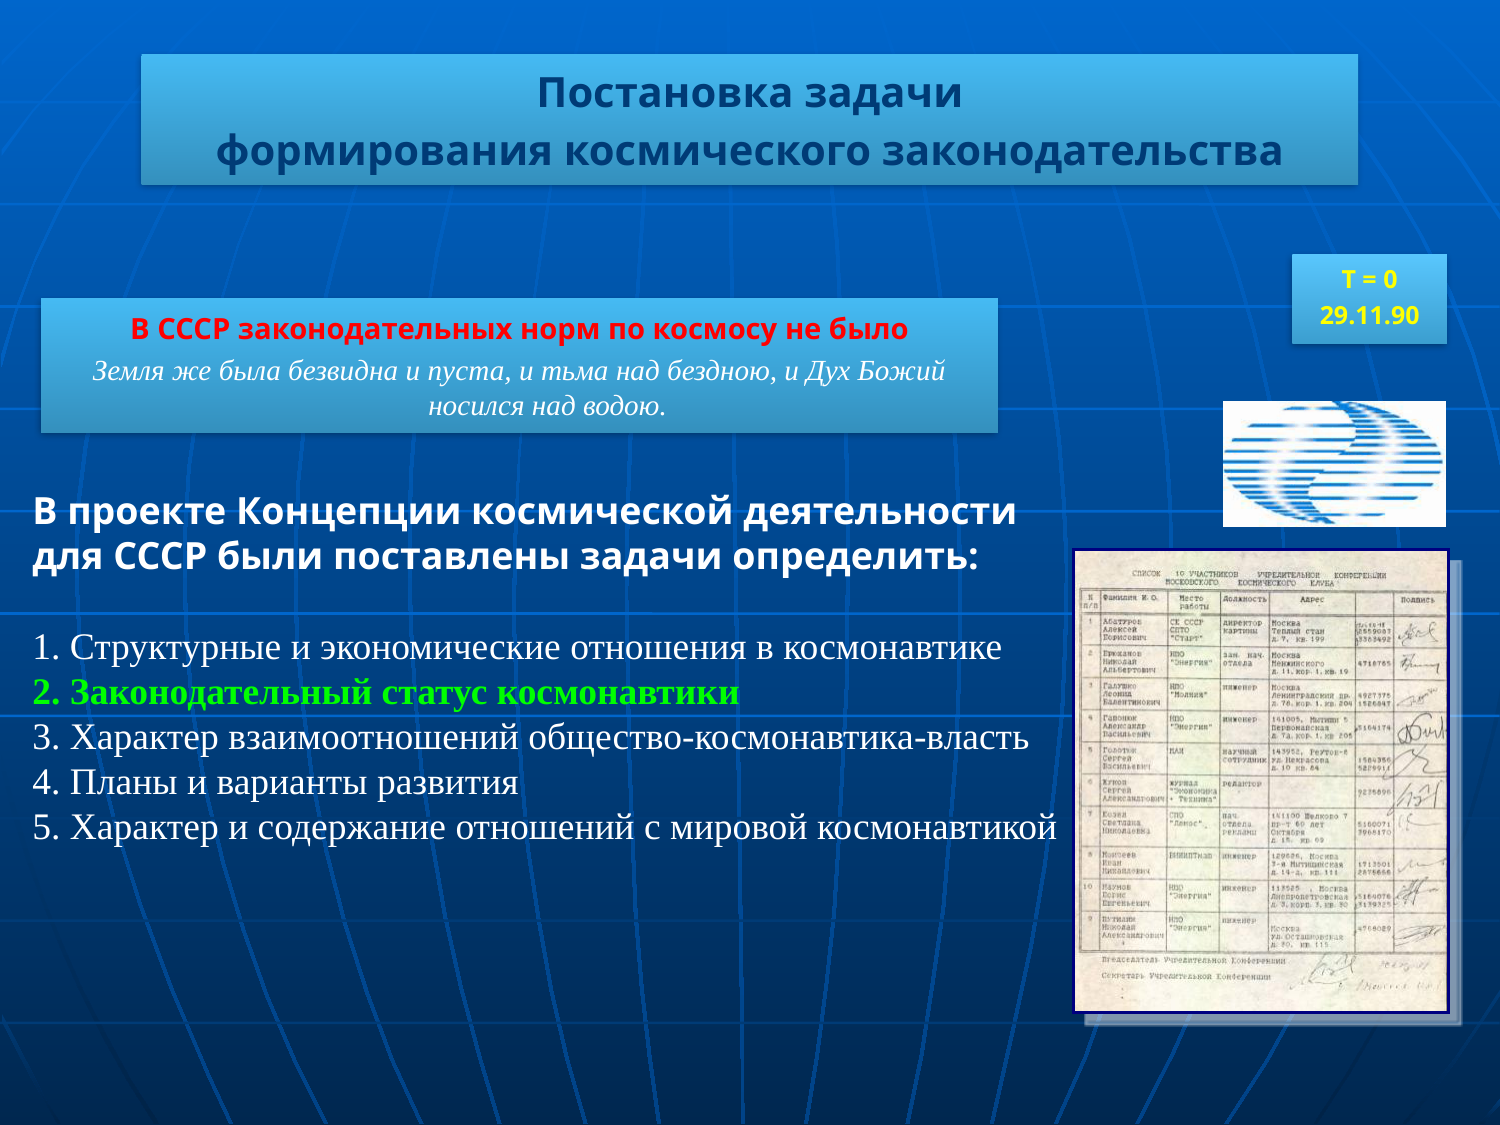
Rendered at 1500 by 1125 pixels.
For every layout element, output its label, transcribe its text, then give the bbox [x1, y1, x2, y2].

text_box В проекте Концепции космической деятельности для СССР были поставлены задачи определить: 1. Структурные и экономические отношения в космонавтике 2. Законодательный статус космонавтики 3. Характер взаимоотношений общество-космонавтика-власть 4. Планы и варианты развития 5. Характер и содержание отношений с мировой космонавтикой [17, 479, 1093, 855]
text_box В СССР законодательных норм по космосу не было Земля же была безвидна и пуста, и тьма над бездною, и Дух Божий носился над водою. [41, 298, 998, 433]
picture [1223, 401, 1446, 528]
text_box T = 0 29.11.90 [1292, 254, 1447, 344]
picture [1075, 550, 1448, 1012]
text_box Постановка задачи формирования космического законодательства [141, 54, 1359, 185]
